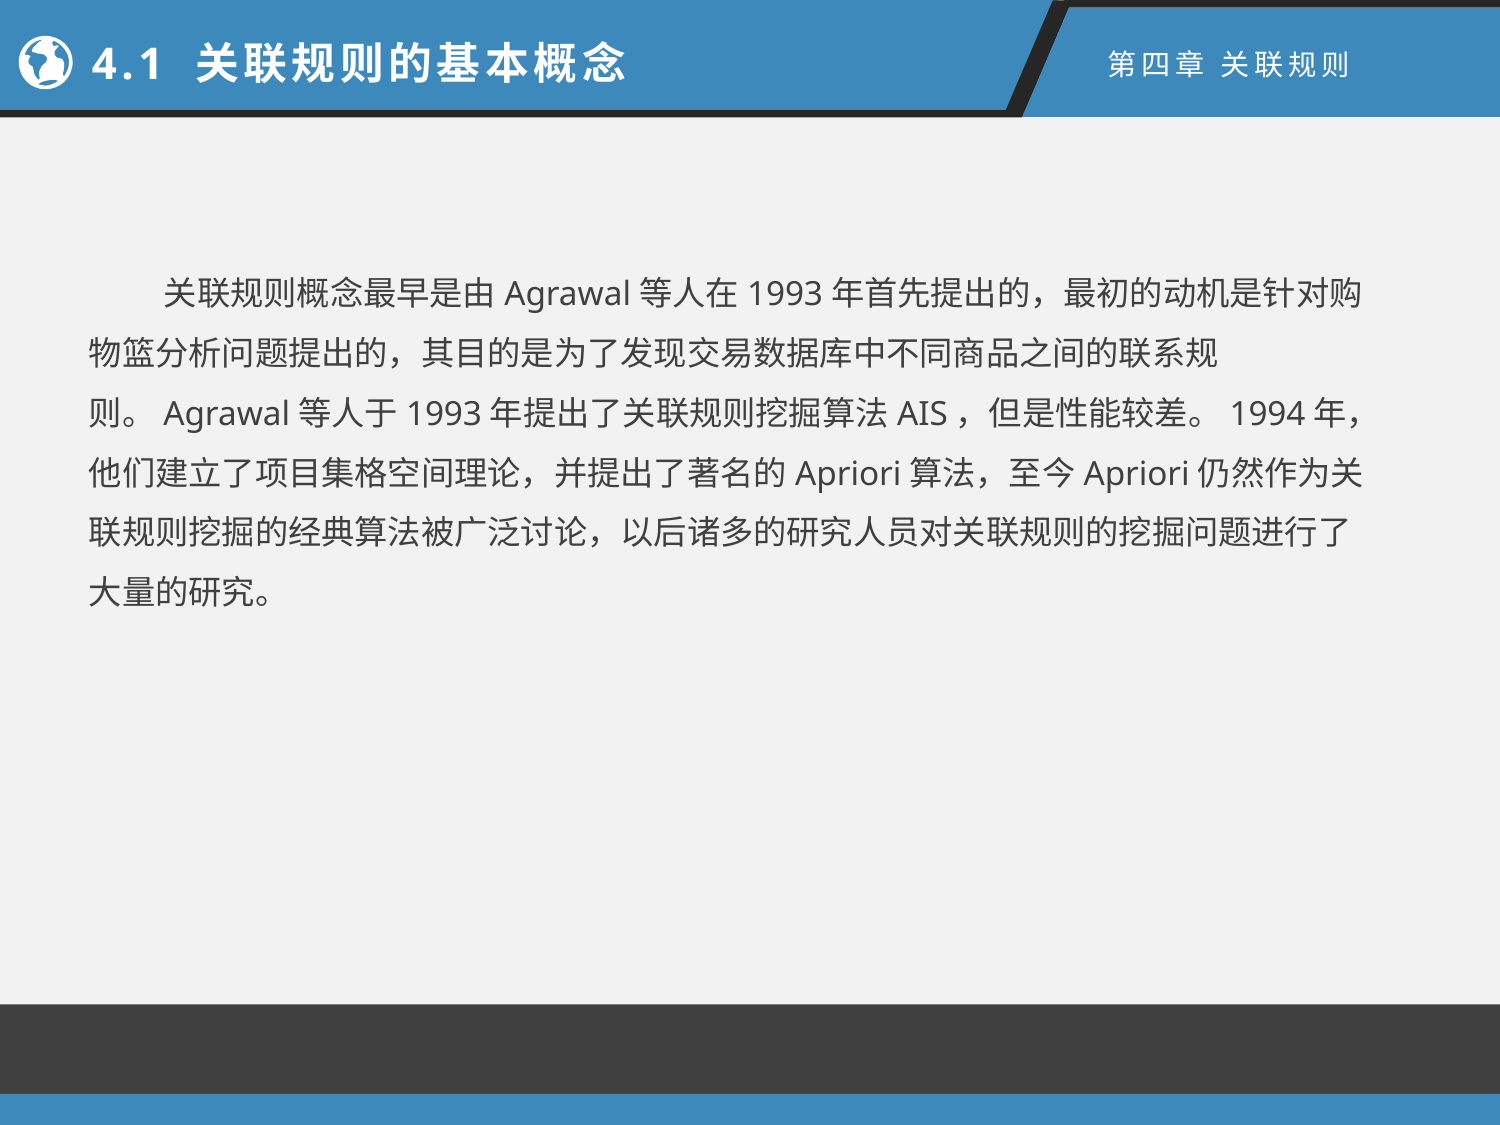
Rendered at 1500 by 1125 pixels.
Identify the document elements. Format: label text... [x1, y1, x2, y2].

text_box [0, 1093, 1500, 1125]
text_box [0, 0, 1500, 118]
text_box [0, 1003, 1500, 1093]
text_box 关联规则概念最早是由Agrawal等人在1993年首先提出的，最初的动机是针对购物篮分析问题提出的，其目的是为了发现交易数据库中不同商品之间的联系规则。Agrawal等人于1993年提出了关联规则挖掘算法AIS，但是性能较差。1994年，他们建立了项目集格空间理论，并提出了著名的Apriori算法，至今Apriori仍然作为关联规则挖掘的经典算法被广泛讨论，以后诸多的研究人员对关联规则的挖掘问题进行了大量的研究。 [74, 244, 1399, 619]
